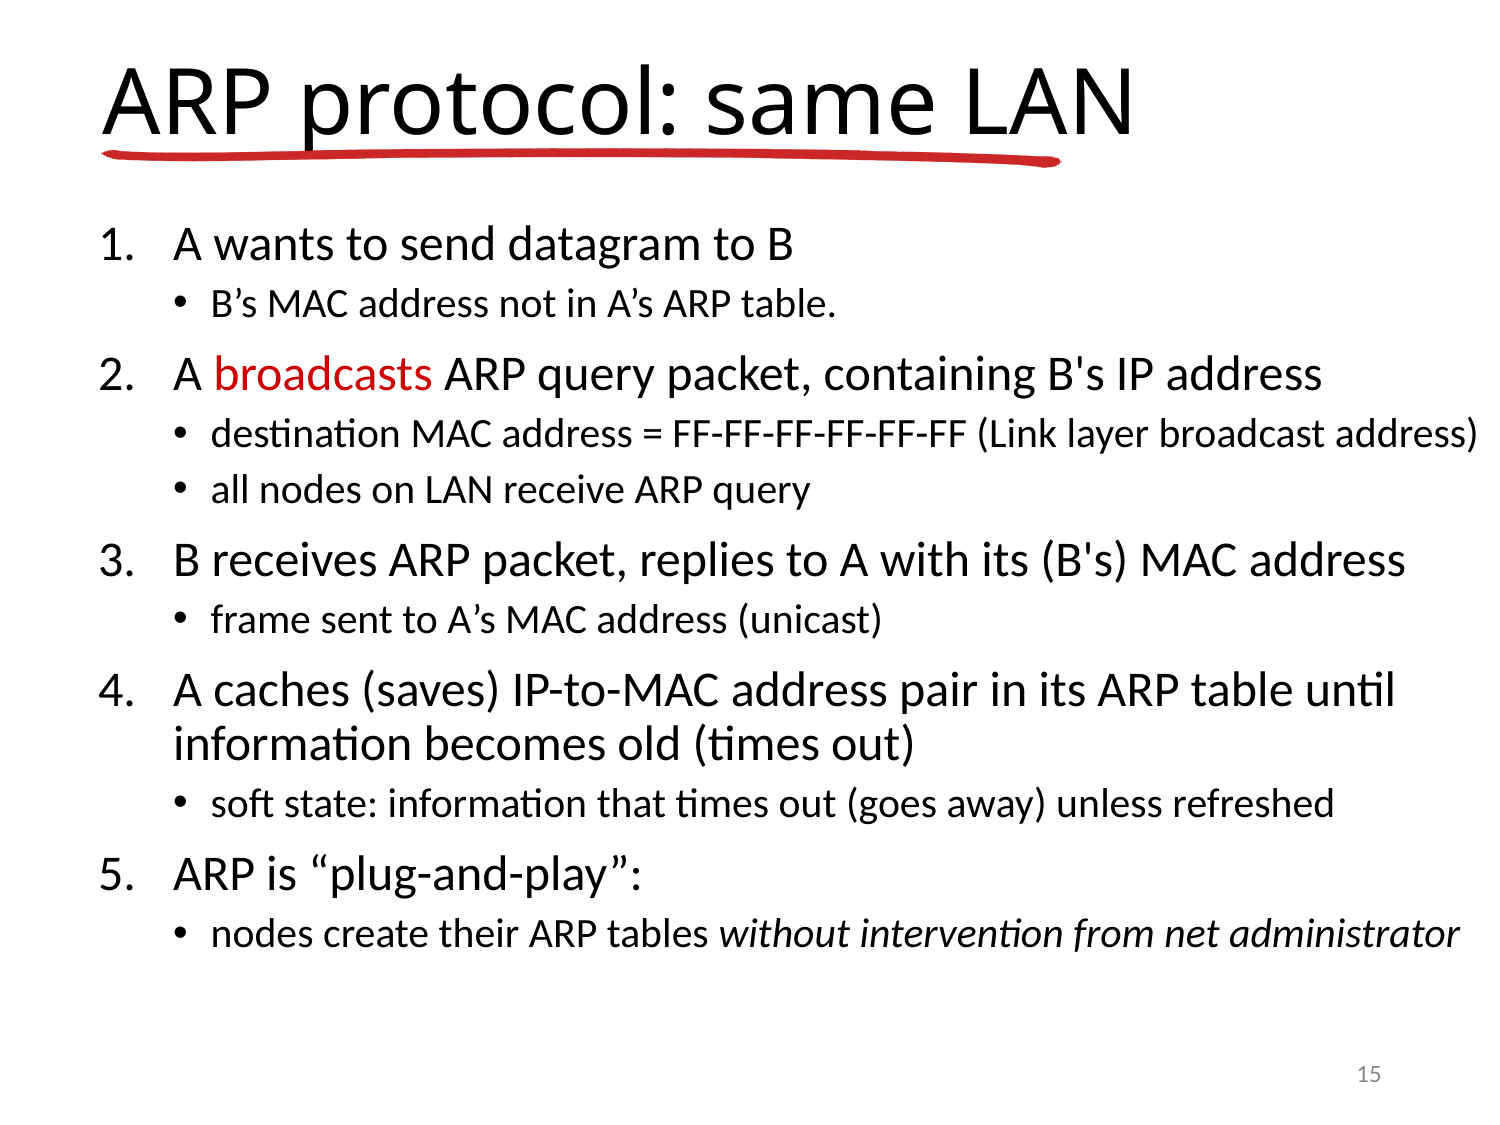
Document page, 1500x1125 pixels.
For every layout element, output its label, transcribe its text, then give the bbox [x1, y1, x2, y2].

picture [97, 143, 1073, 173]
list A wants to send datagram to B B’s MAC address not in A’s ARP table. A broadcasts ARP query packet, containing B's IP address destination MAC address = FF-FF-FF-FF-FF-FF (Link layer broadcast address) all nodes on LAN receive ARP query B receives ARP packet, replies to A with its (B's) MAC address frame sent to A’s MAC address (unicast) A caches (saves) IP-to-MAC address pair in its ARP table until information becomes old (times out) soft state: information that times out (goes away) unless refreshed ARP is “plug-and-play”: nodes create their ARP tables without intervention from net administrator [83, 209, 1500, 1017]
slide_number 15 [1059, 1042, 1397, 1103]
title ARP protocol: same LAN [87, 10, 1363, 199]
